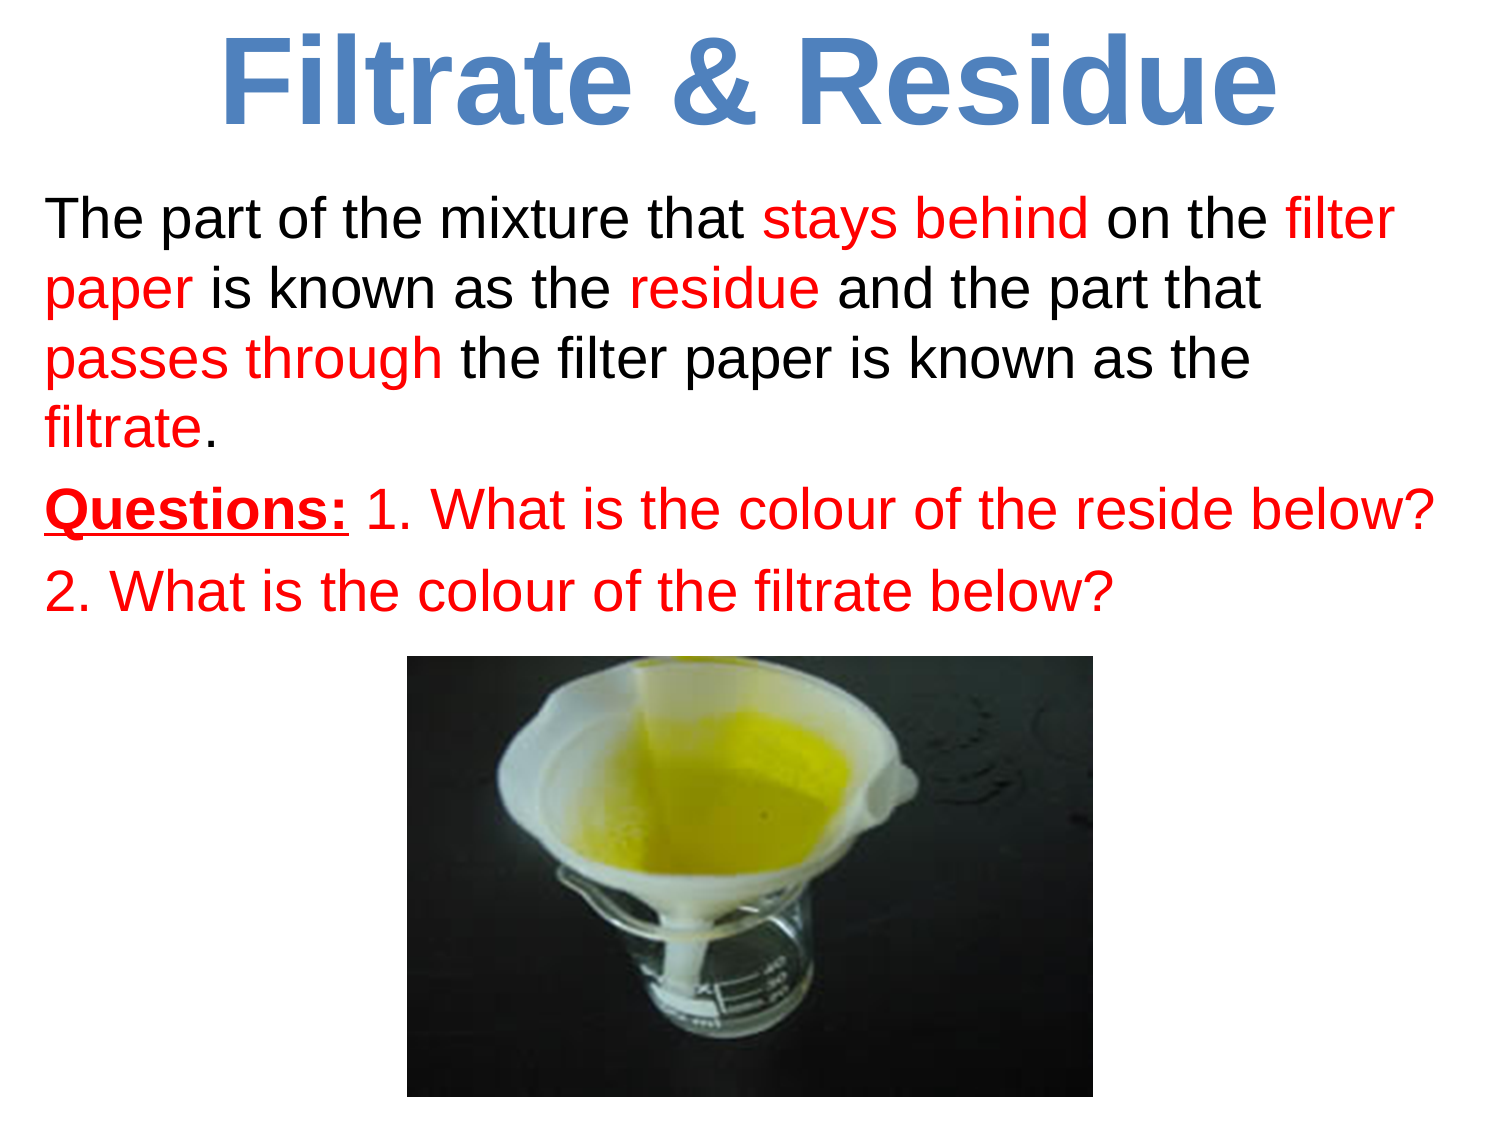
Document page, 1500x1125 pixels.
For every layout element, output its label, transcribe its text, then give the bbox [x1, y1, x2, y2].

picture [406, 656, 1094, 1098]
list The part of the mixture that stays behind on the filter paper is known as the residue and the part that passes through the filter paper is known as the filtrate. Questions: 1. What is the colour of the reside below? 2. What is the colour of the filtrate below? [29, 172, 1459, 669]
title Filtrate & Residue [0, 0, 1500, 149]
